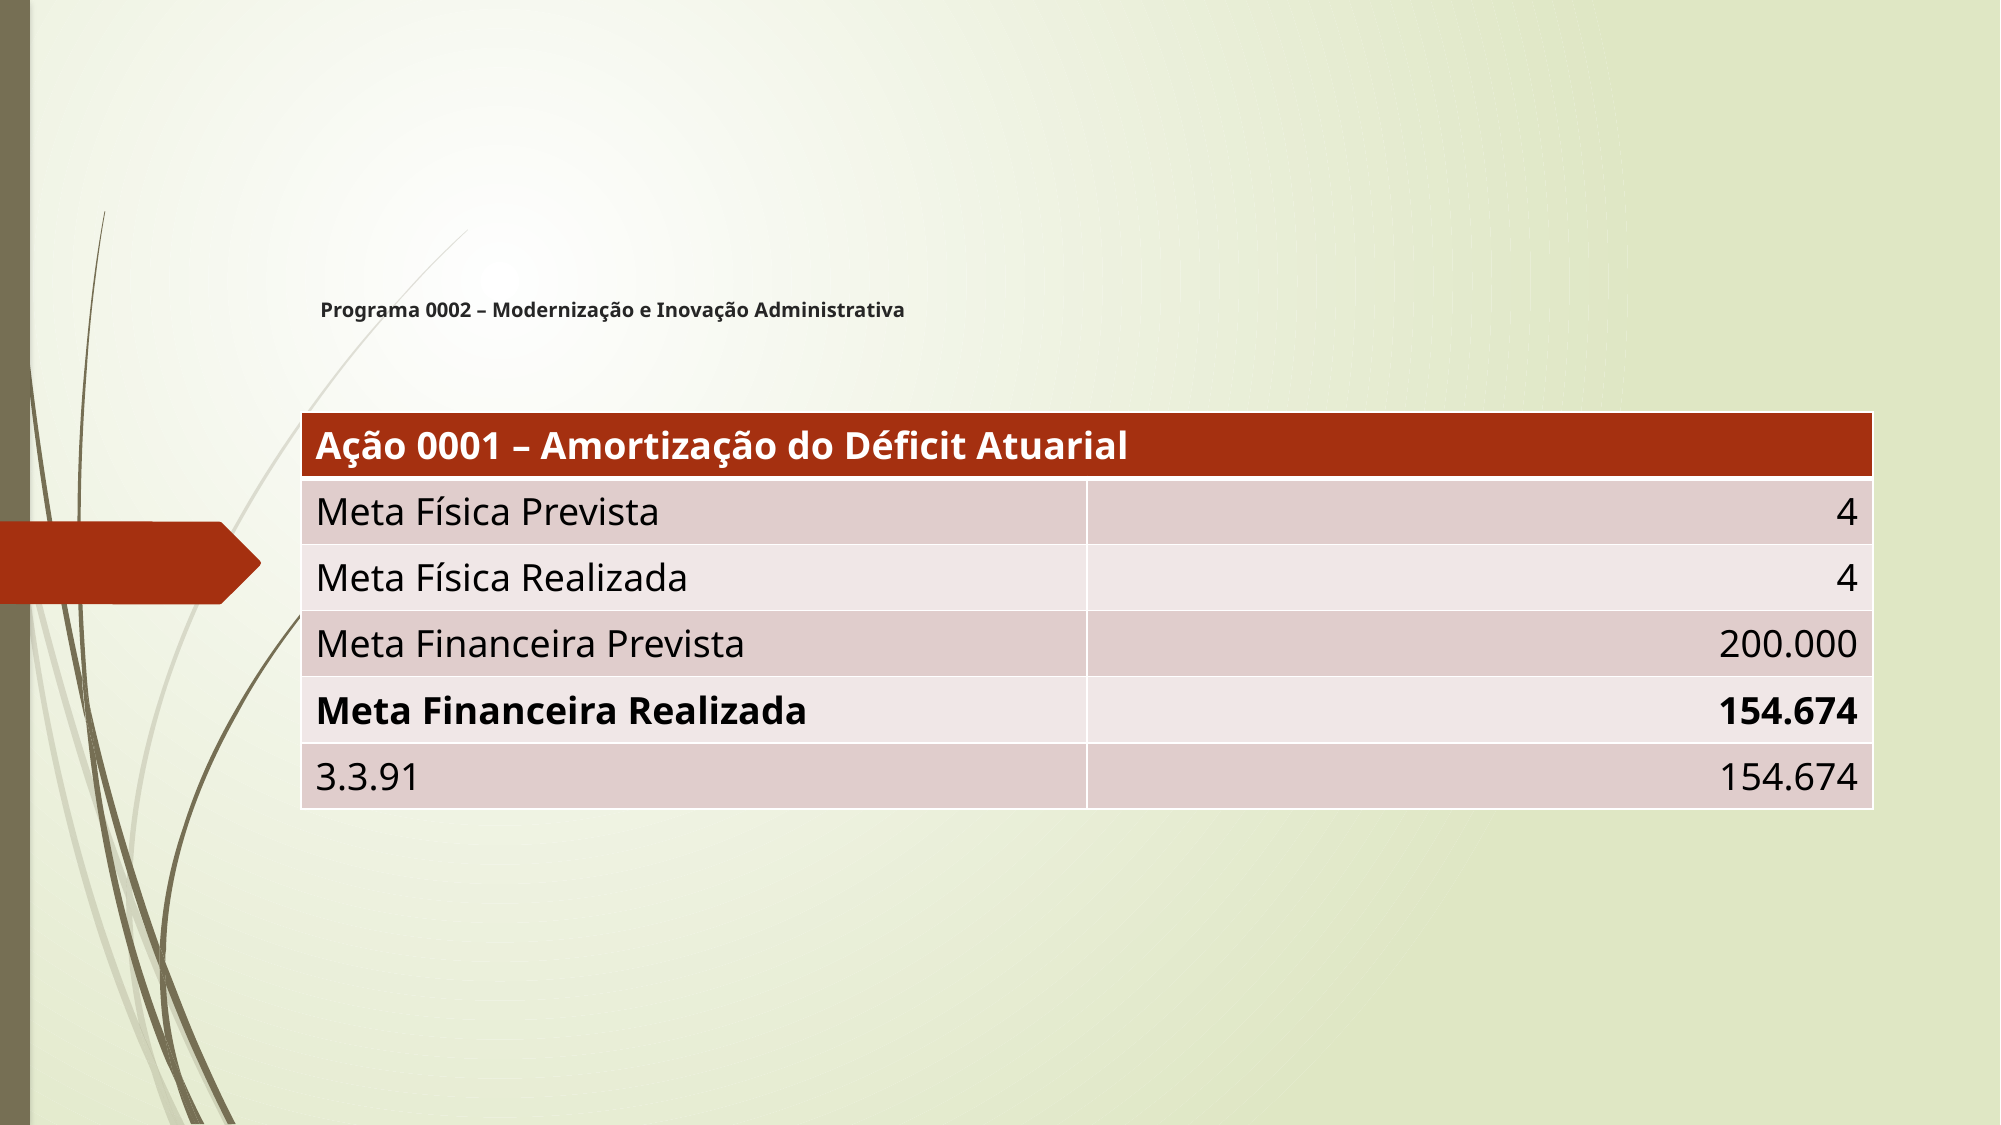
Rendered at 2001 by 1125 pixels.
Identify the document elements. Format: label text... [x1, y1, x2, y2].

table_cell Meta Física Realizada [302, 545, 1086, 610]
table_cell Meta Financeira Realizada [302, 677, 1086, 742]
table_cell Meta Financeira Prevista [302, 611, 1086, 676]
table_cell 154.674 [1088, 744, 1872, 808]
table_header Ação 0001 – Amortização do Déficit Atuarial [302, 413, 1872, 476]
title Programa 0002 – Modernização e Inovação Administrativa [305, 214, 1933, 329]
table_cell 4 [1088, 545, 1872, 610]
table_cell 3.3.91 [302, 744, 1086, 808]
table_cell 200.000 [1088, 611, 1872, 676]
table_cell 4 [1088, 481, 1872, 544]
table_cell 154.674 [1088, 677, 1872, 742]
table_cell Meta Física Prevista [302, 481, 1086, 544]
